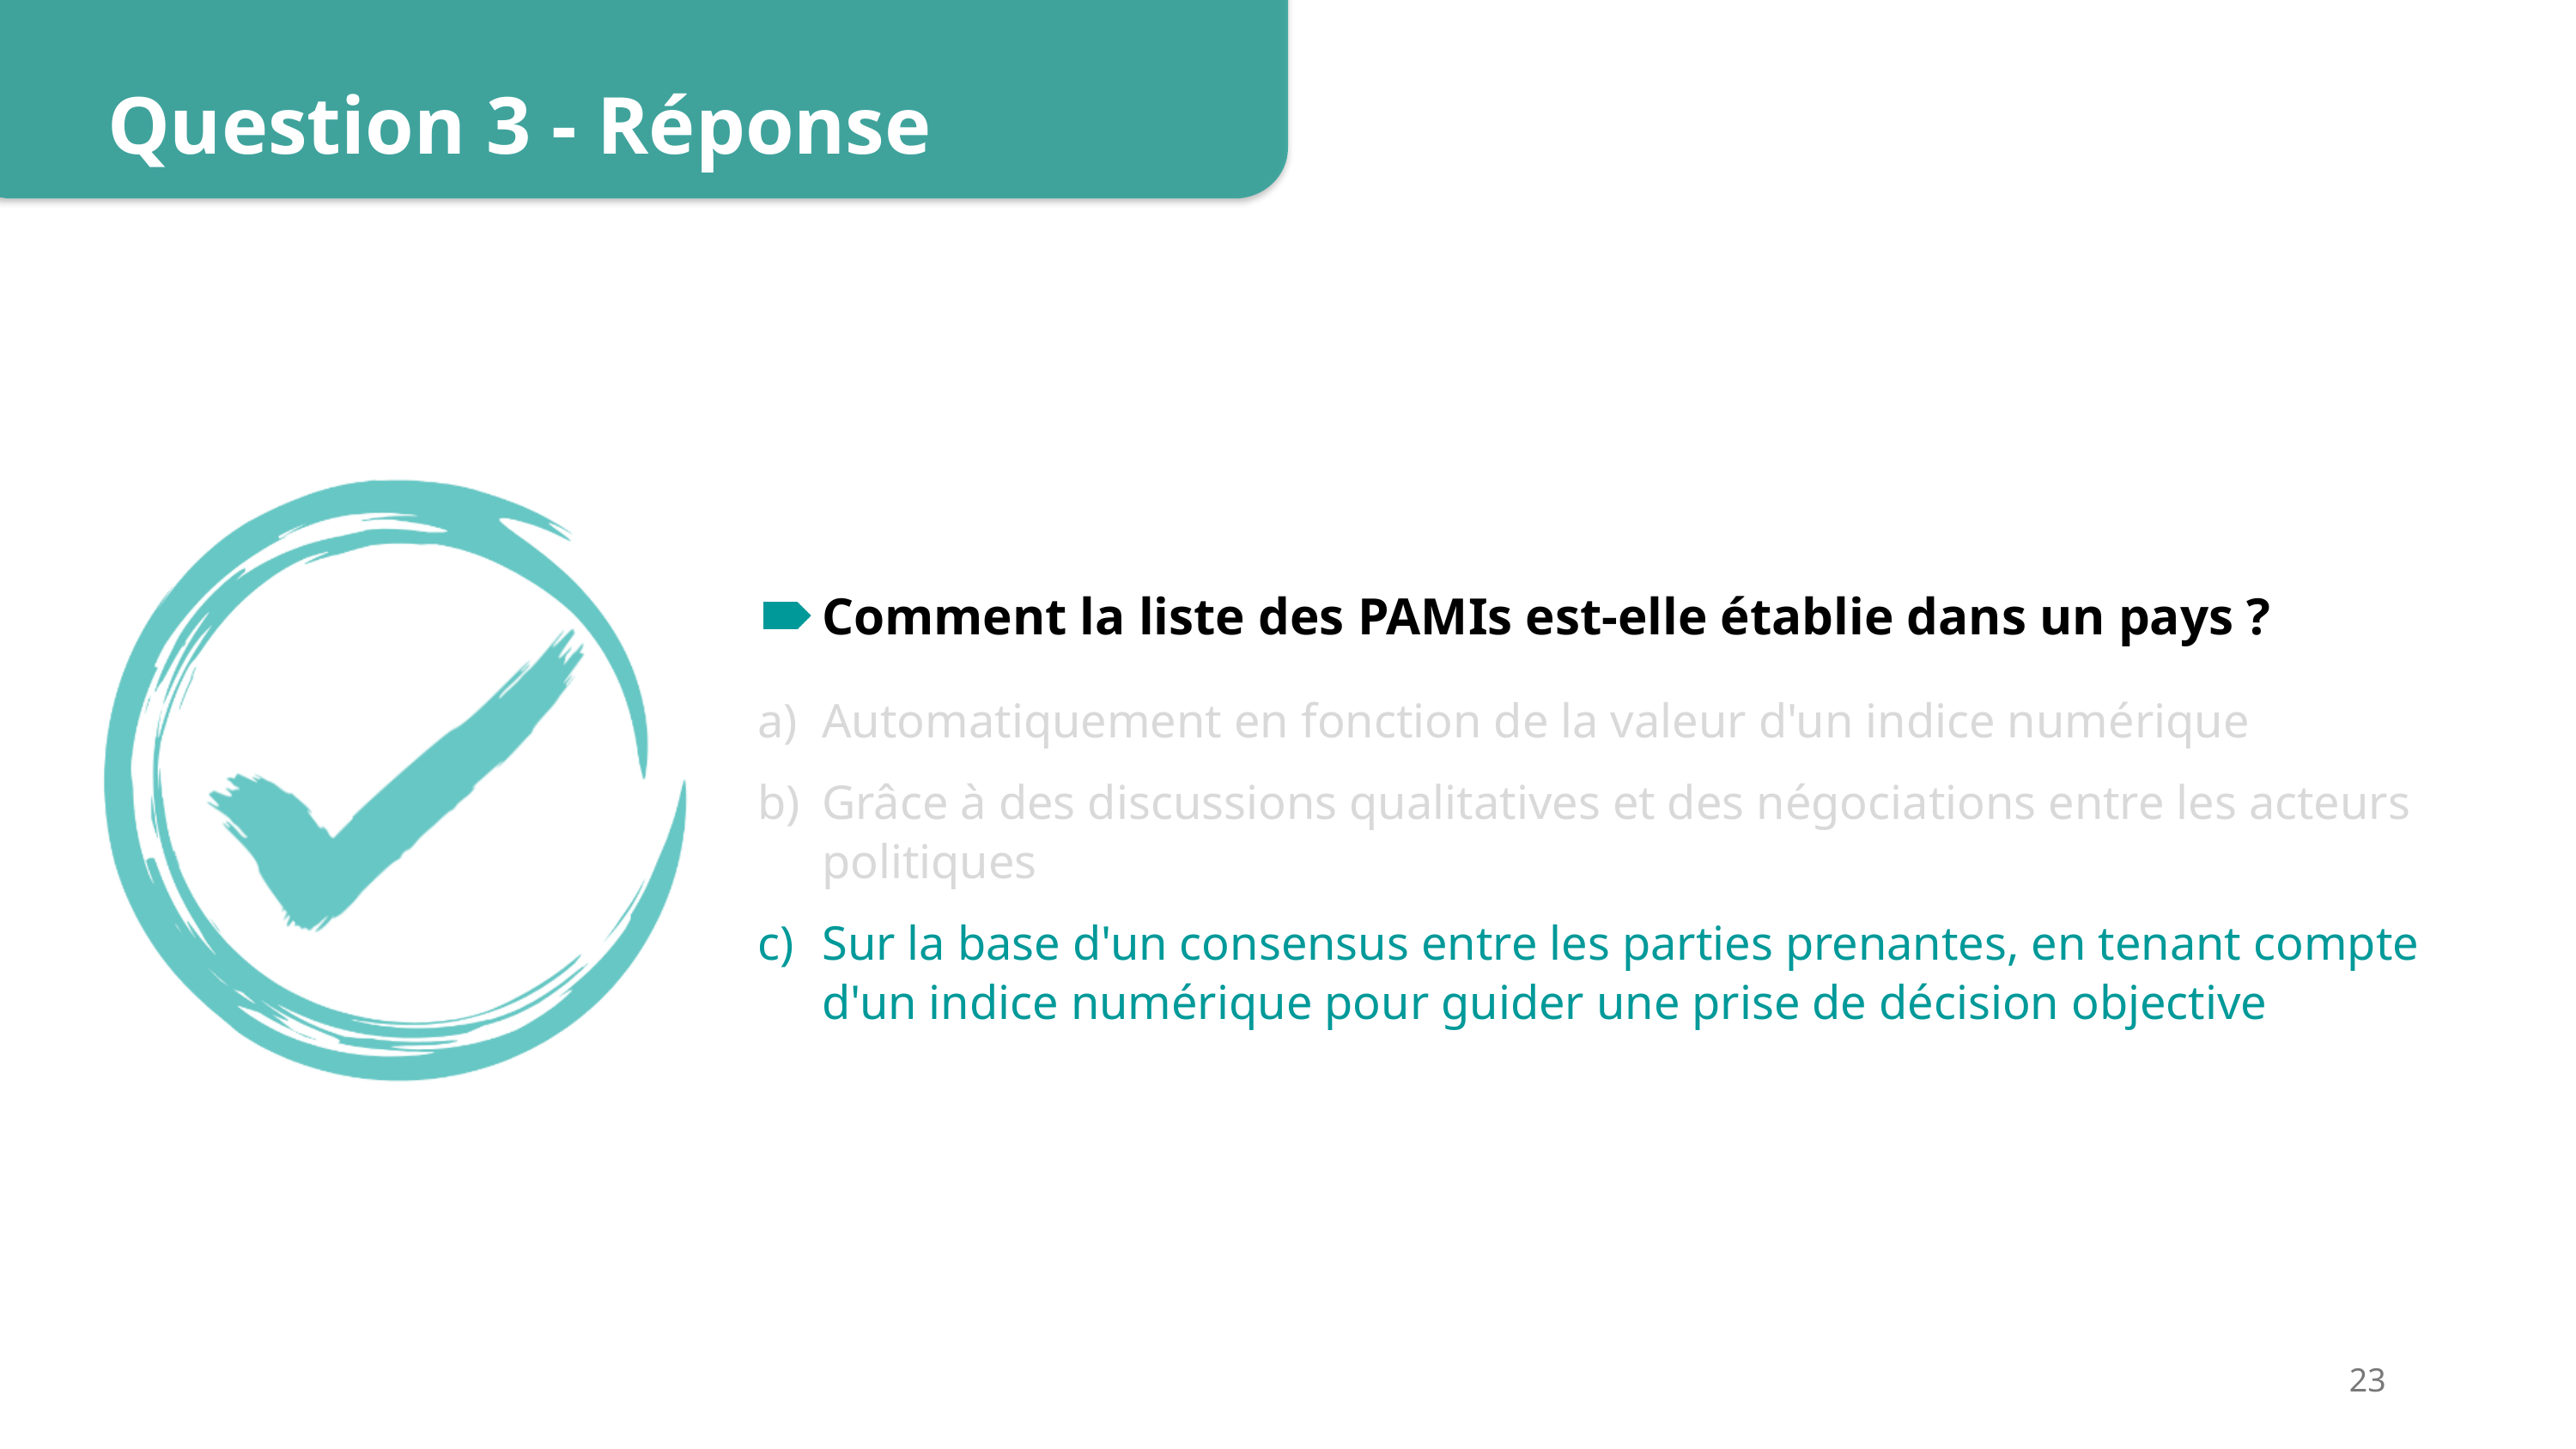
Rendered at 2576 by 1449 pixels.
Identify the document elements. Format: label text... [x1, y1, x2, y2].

picture [757, 597, 814, 633]
picture [1, 466, 745, 1110]
slide_number 23 [1819, 1343, 2399, 1420]
text_box Question 3 - Réponse [106, 48, 1897, 170]
text_box Comment la liste des PAMIs est-elle établie dans un pays ? Automatiquement en fonction de la valeur d'un indice numérique Grâce à des discussions qualitatives et des négociations entre les acteurs politiques Sur la base d'un consensus entre les parties prenantes, en tenant compte d'un indice numérique pour guider une prise de décision objective [745, 573, 2484, 1035]
text_box [0, 0, 1289, 199]
